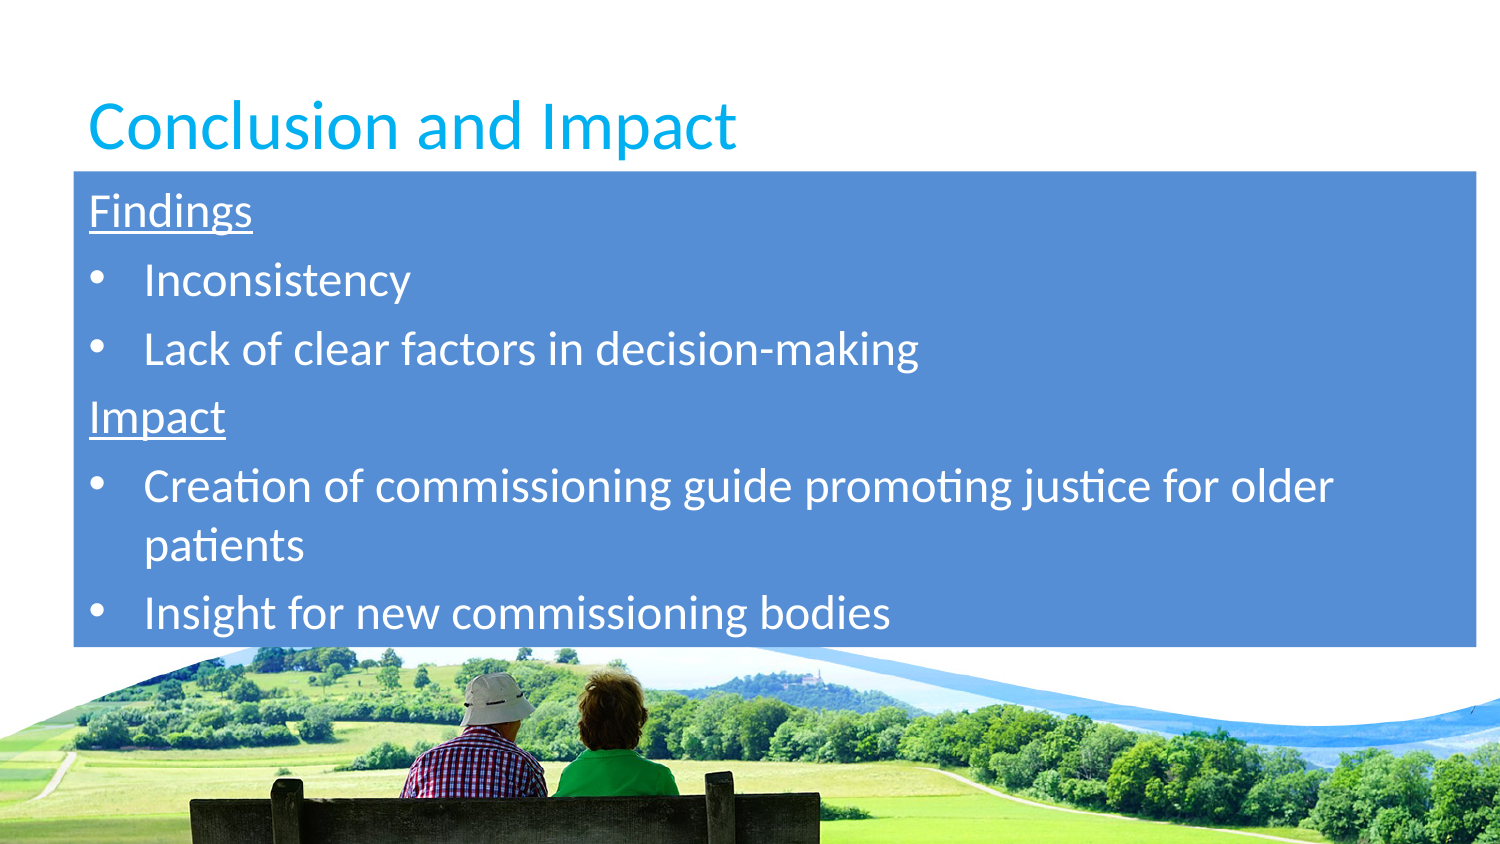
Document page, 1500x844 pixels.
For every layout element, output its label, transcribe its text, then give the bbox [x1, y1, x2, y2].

list Findings Inconsistency Lack of clear factors in decision-making Impact Creation of commissioning guide promoting justice for older patients Insight for new commissioning bodies [73, 171, 1477, 648]
title Conclusion and Impact [73, 71, 1427, 171]
picture [0, 0, 1500, 844]
